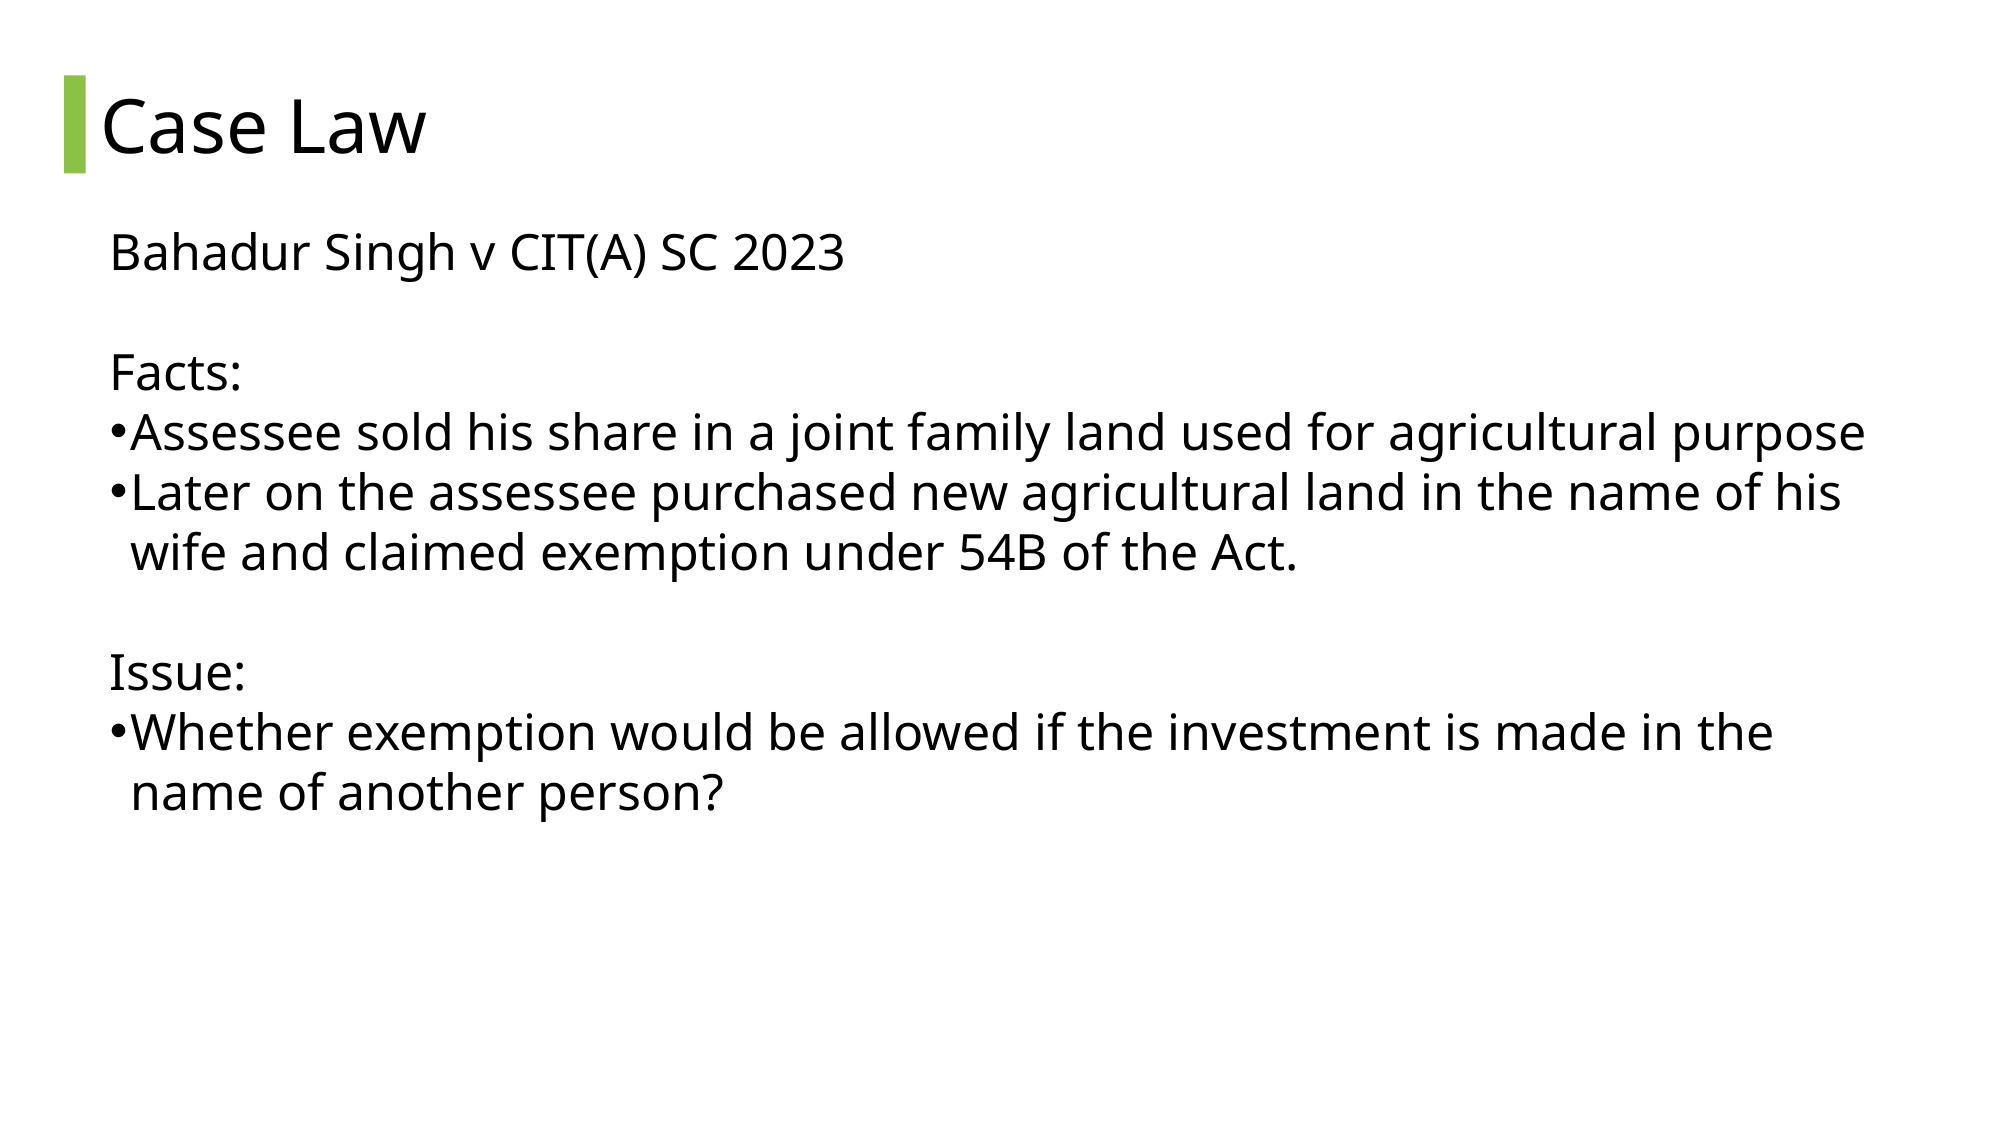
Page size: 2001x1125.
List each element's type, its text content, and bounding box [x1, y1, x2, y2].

title Case Law [85, 36, 1875, 223]
text_box [63, 74, 87, 174]
list Bahadur Singh v CIT(A) SC 2023 Facts: Assessee sold his share in a joint family land used for agricultural purpose Later on the assessee purchased new agricultural land in the name of his wife and claimed exemption under 54B of the Act. Issue: Whether exemption would be allowed if the investment is made in the name of another person? [85, 212, 1895, 1014]
